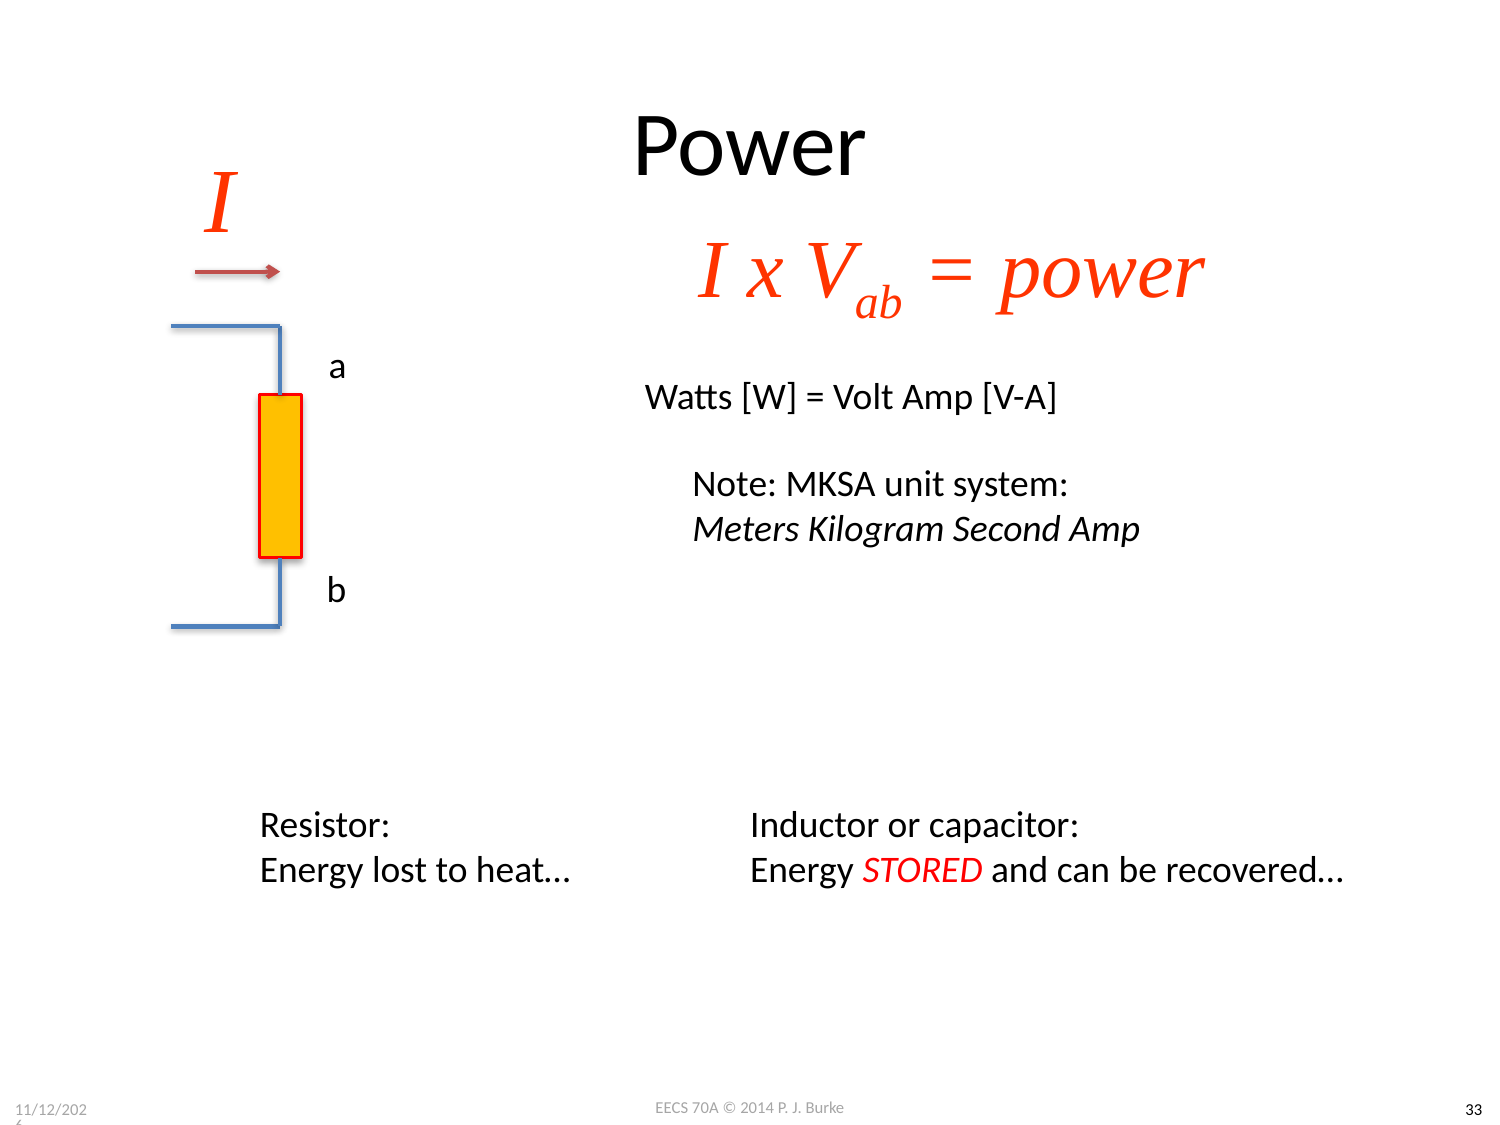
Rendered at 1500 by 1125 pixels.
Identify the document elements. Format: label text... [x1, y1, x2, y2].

text_box Inductor or capacitor: Energy STORED and can be recovered… [735, 792, 1360, 898]
text_box b [311, 557, 362, 618]
text_box Resistor: Energy lost to heat… [244, 792, 586, 898]
title Power [75, 45, 1425, 233]
text_box I [126, 120, 314, 272]
text_box a [313, 334, 362, 394]
text_box I x Vab = power [673, 196, 1232, 348]
text_box Watts [W] = Volt Amp [V-A] [630, 364, 1074, 425]
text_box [85, 410, 387, 542]
text_box Note: MKSA unit system: Meters Kilogram Second Amp [677, 451, 1156, 557]
